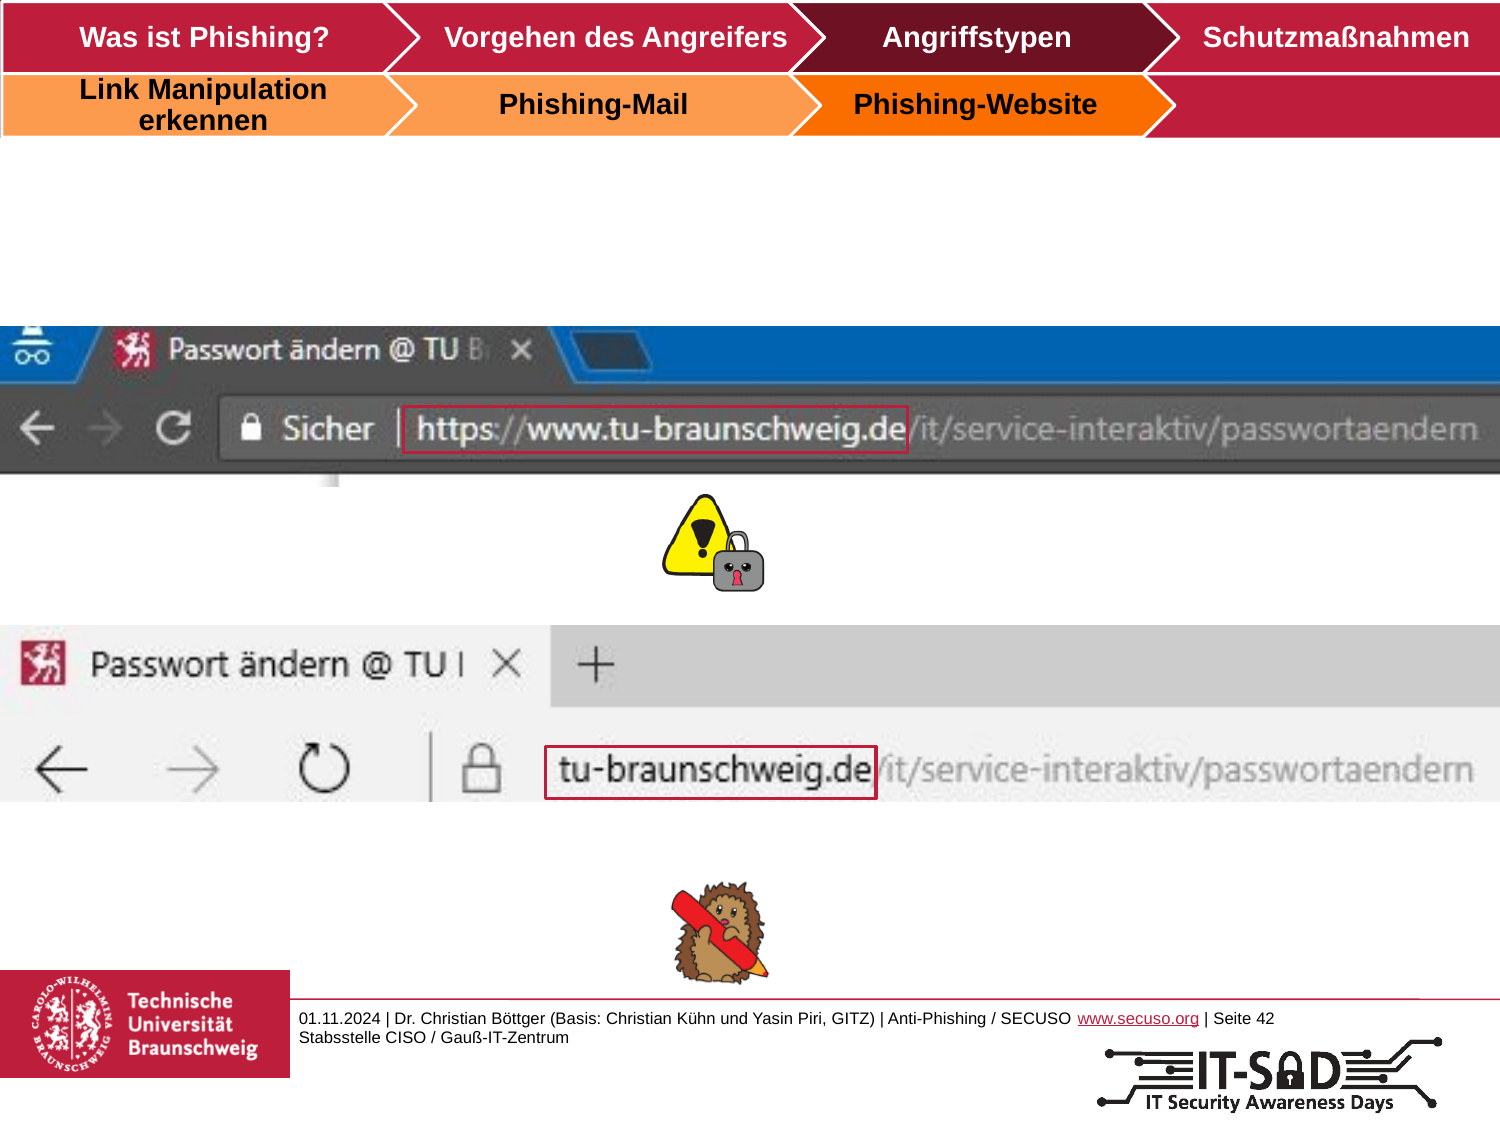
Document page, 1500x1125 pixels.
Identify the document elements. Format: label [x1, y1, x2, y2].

list [0, 625, 1500, 803]
text_box [801, 0, 1137, 72]
text_box [1, 73, 417, 138]
text_box [417, 73, 822, 138]
picture [650, 870, 786, 995]
picture [1092, 1032, 1447, 1118]
text_box [412, 0, 797, 72]
picture [0, 325, 1500, 604]
text_box [0, 0, 385, 73]
picture [0, 970, 290, 1078]
text_box [1178, 0, 1500, 75]
text_box [822, 73, 1176, 138]
